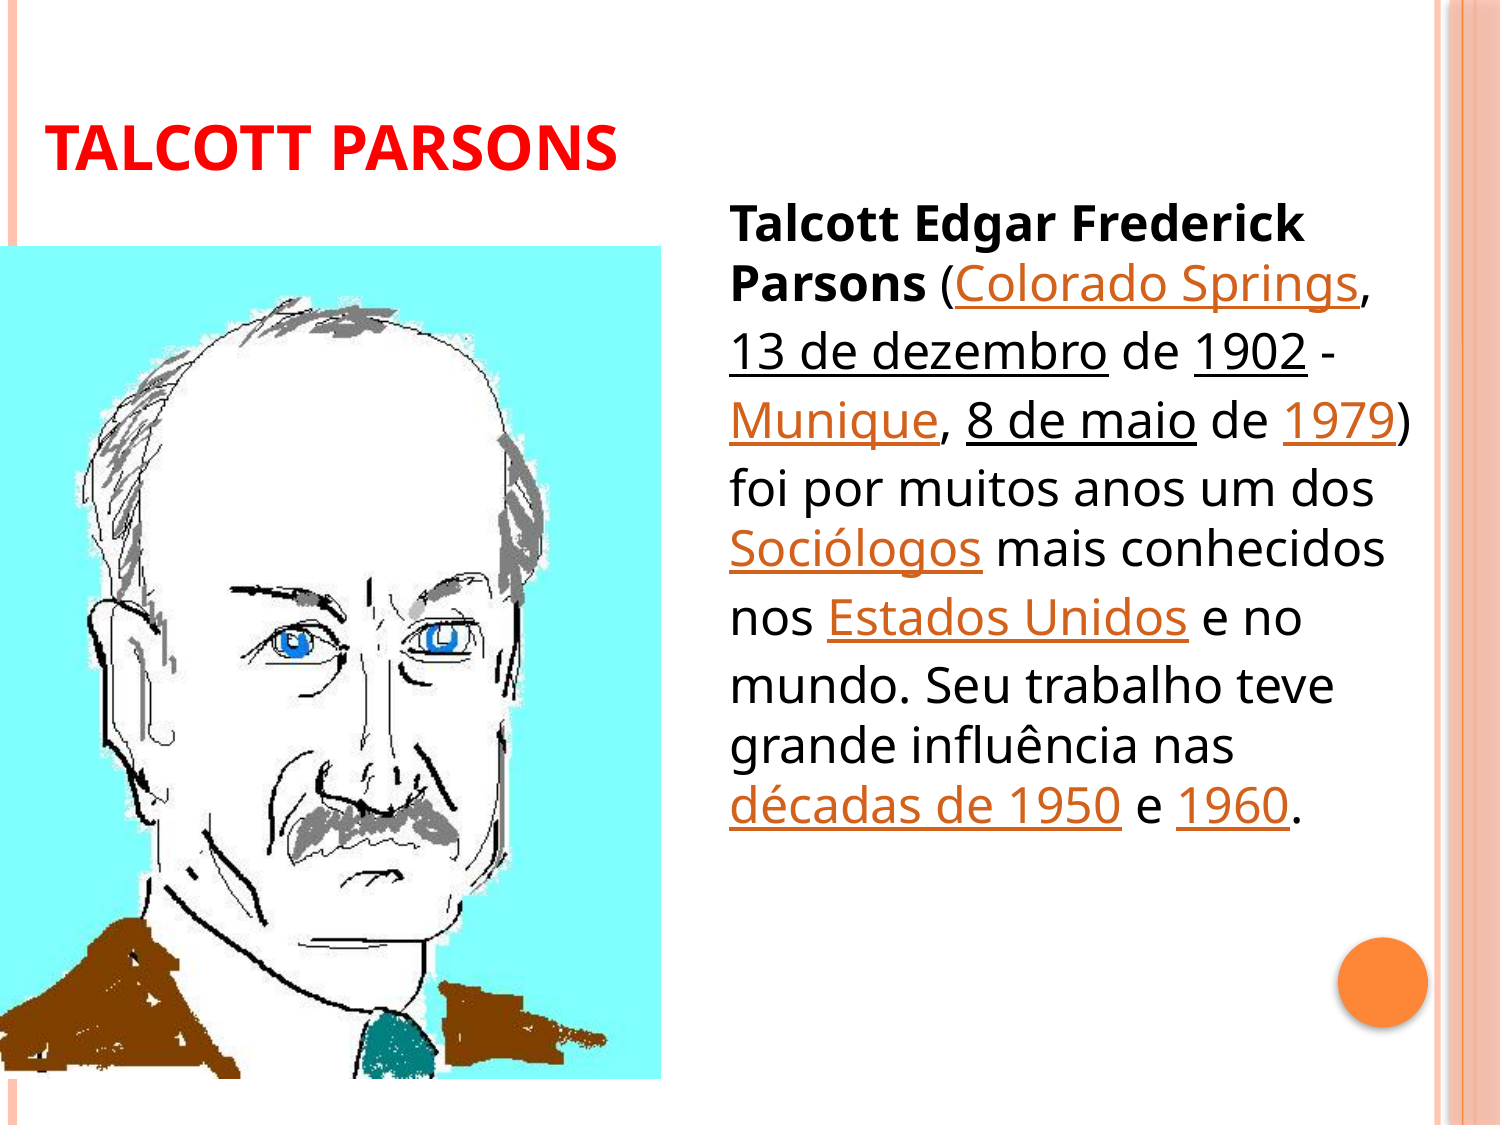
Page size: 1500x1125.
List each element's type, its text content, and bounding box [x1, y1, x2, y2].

text_box Talcott Edgar Frederick Parsons (Colorado Springs, 13 de dezembro de 1902 - Munique, 8 de maio de 1979) foi por muitos anos um dos Sociólogos mais conhecidos nos Estados Unidos e no mundo. Seu trabalho teve grande influência nas décadas de 1950 e 1960. [714, 184, 1465, 849]
picture [0, 245, 662, 1080]
title Talcott Parsons [29, 2, 715, 190]
